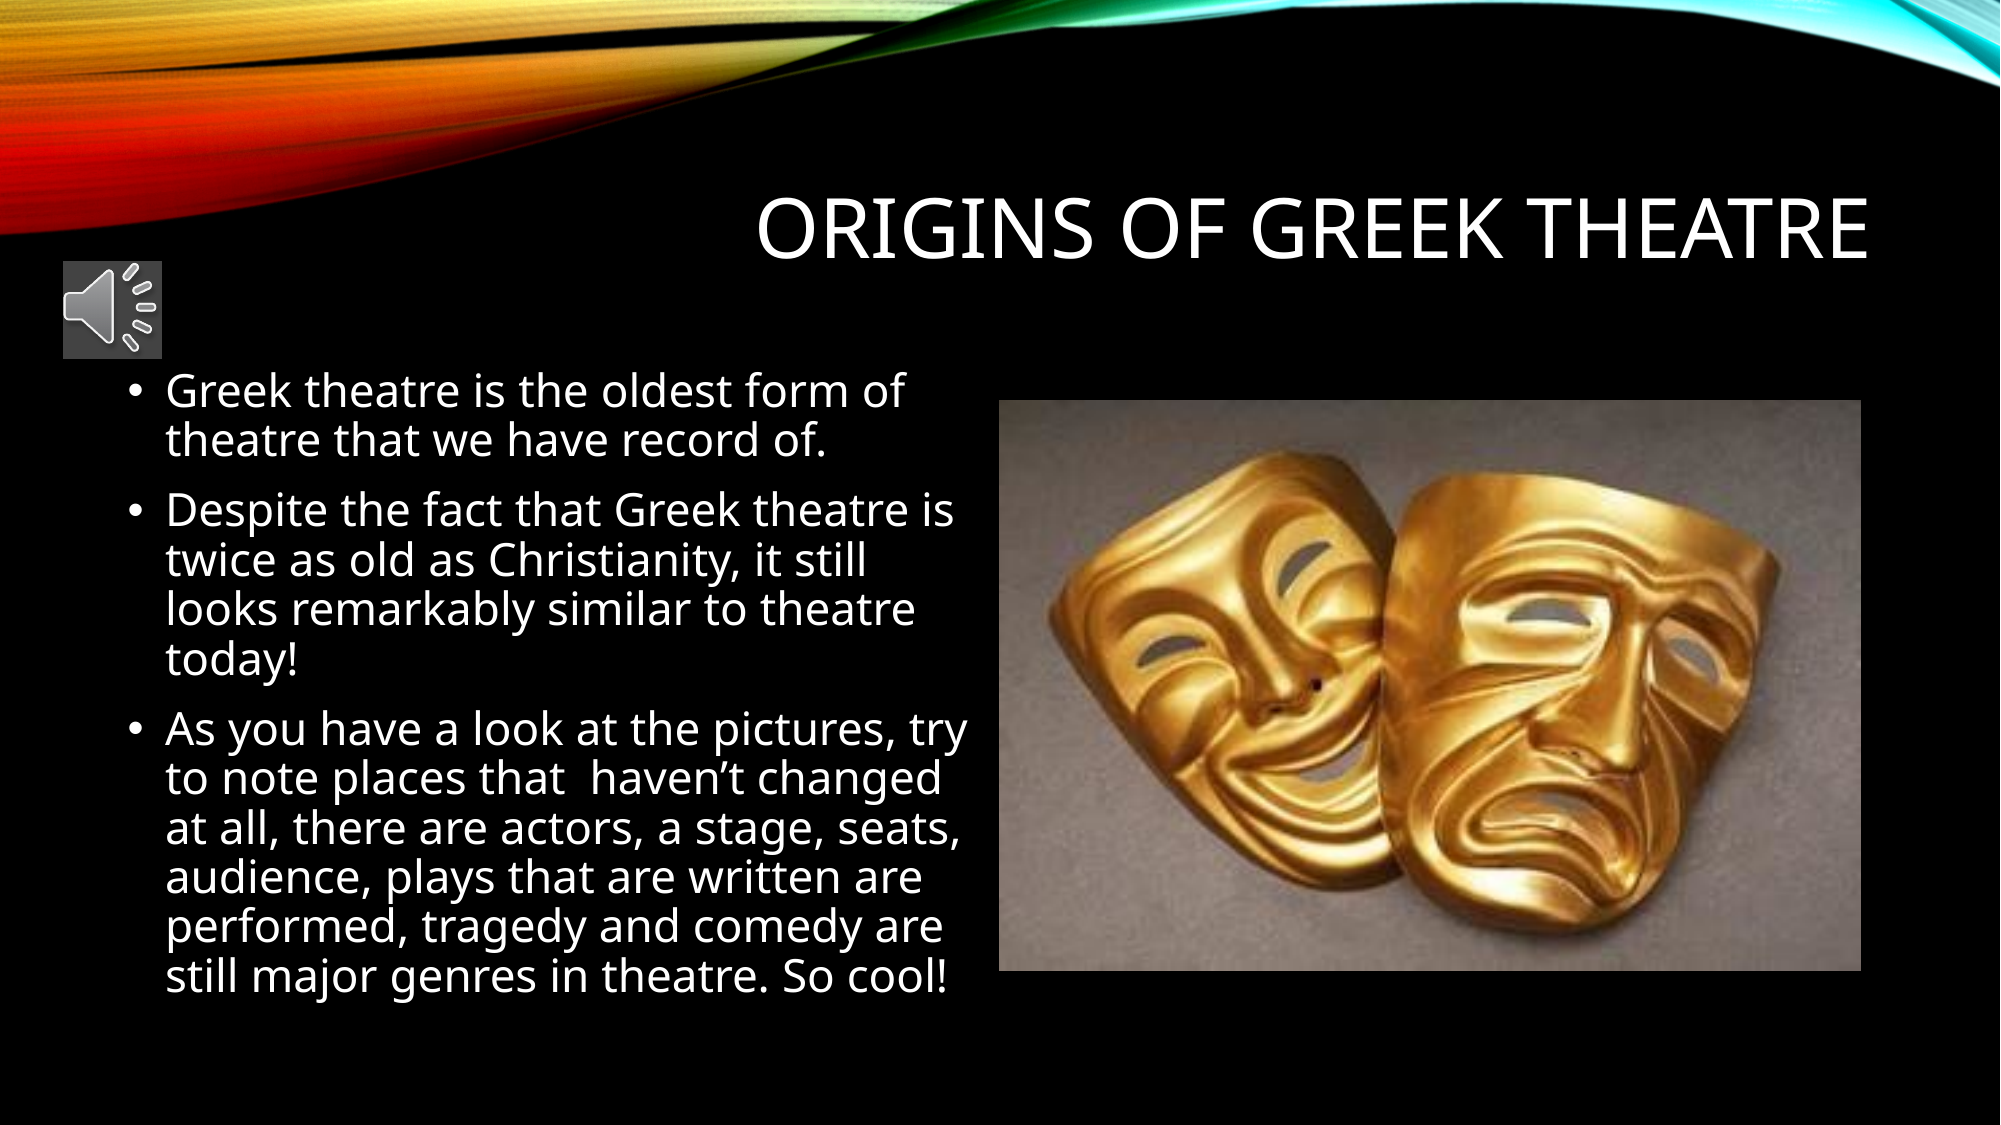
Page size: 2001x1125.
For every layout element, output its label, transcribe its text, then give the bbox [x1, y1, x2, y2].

picture [0, 0, 2000, 237]
list Greek theatre is the oldest form of theatre that we have record of. Despite the fact that Greek theatre is twice as old as Christianity, it still looks remarkably similar to theatre today! As you have a look at the pictures, try to note places that haven’t changed at all, there are actors, a stage, seats, audience, plays that are written are performed, tragedy and comedy are still major genres in theatre. So cool! [112, 360, 1000, 1021]
picture [999, 400, 1861, 972]
title Origins of Greek Theatre [474, 125, 1888, 338]
picture [62, 259, 163, 361]
